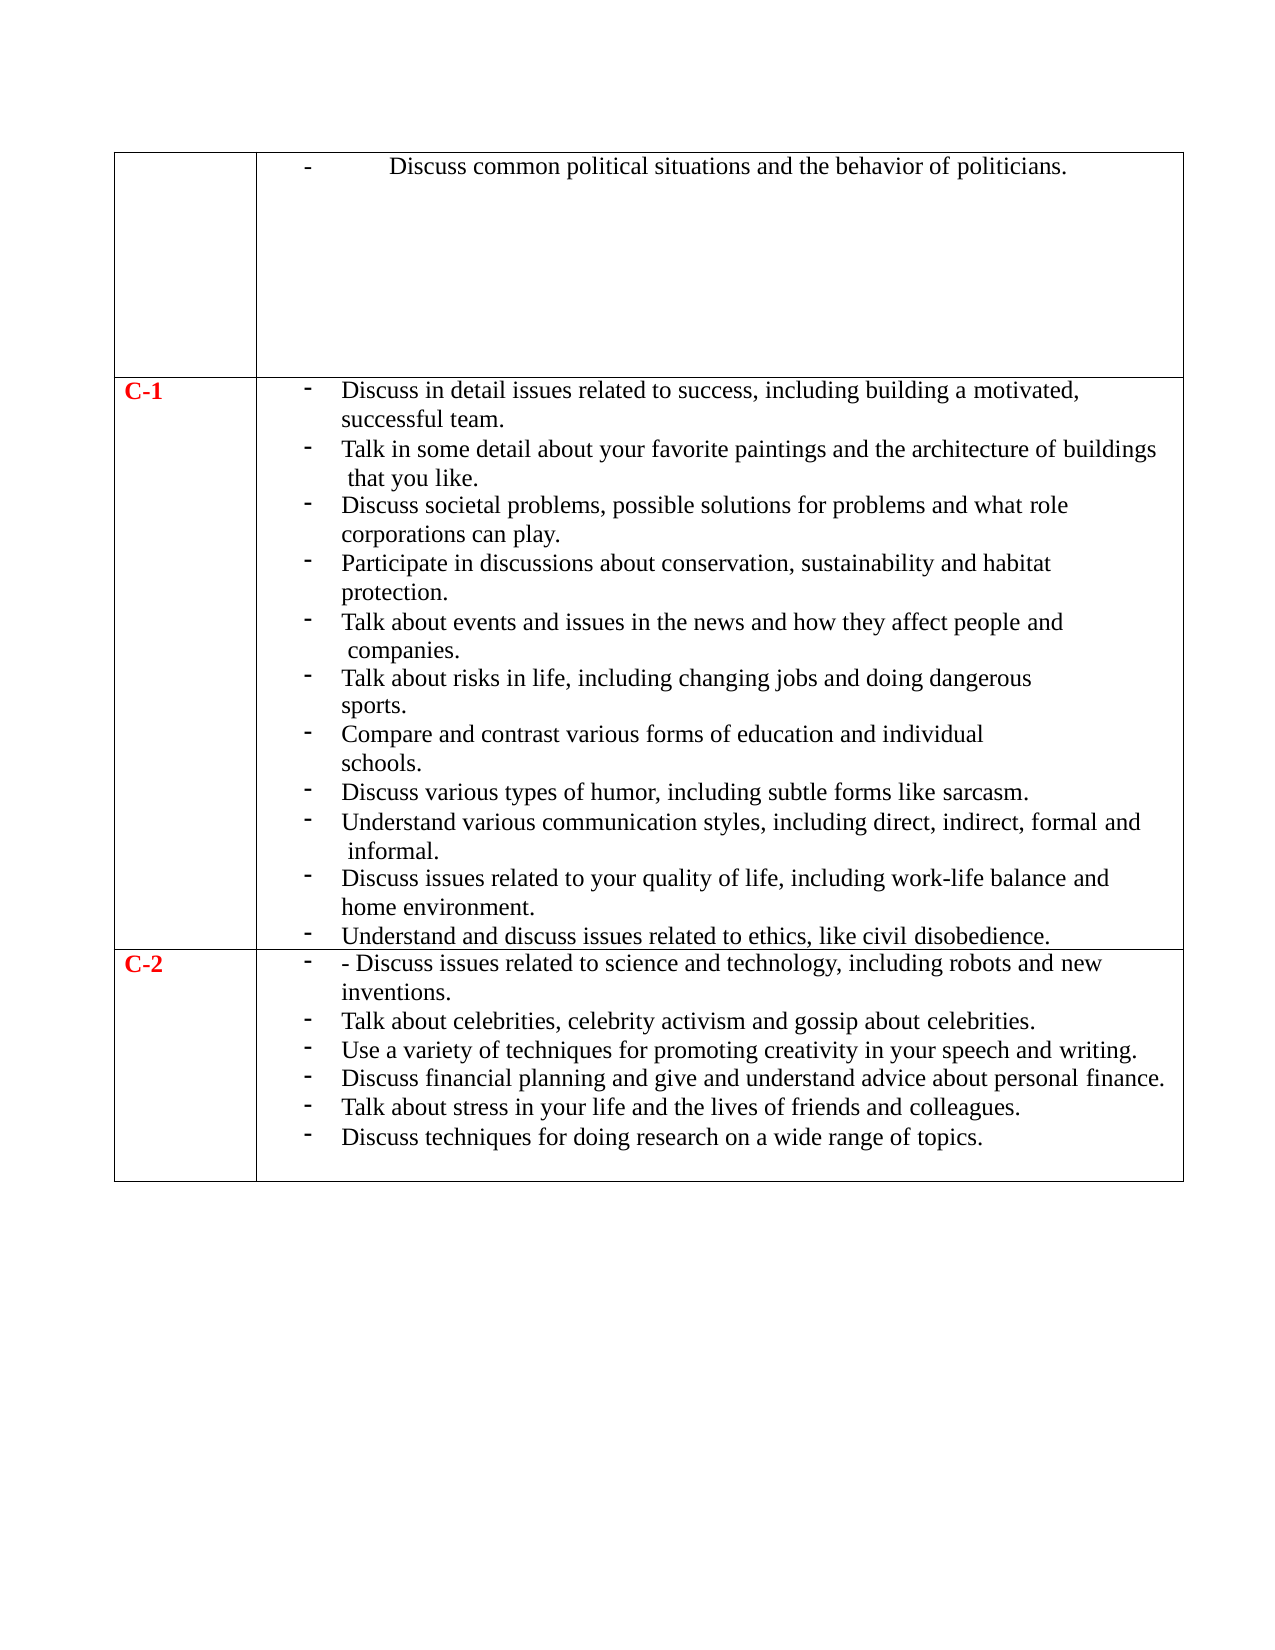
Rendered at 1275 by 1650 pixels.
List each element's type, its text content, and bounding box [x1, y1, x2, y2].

table_header - Discuss common political situations and the behavior of politicians. [257, 153, 1183, 377]
table_header [115, 153, 256, 377]
table_cell Discuss in detail issues related to success, including building a motivated, successful team. Talk in some detail about your favorite paintings and the architecture of buildings that you like. Discuss societal problems, possible solutions for problems and what role corporations can play. Participate in discussions about conservation, sustainability and habitat protection. Talk about events and issues in the news and how they affect people and companies. Talk about risks in life, including changing jobs and doing dangerous sports. Compare and contrast various forms of education and individual schools. Discuss various types of humor, including subtle forms like sarcasm. Understand various communication styles, including direct, indirect, formal and informal. Discuss issues related to your quality of life, including work-life balance and home environment. Understand and discuss issues related to ethics, like civil disobedience. [257, 378, 1183, 949]
table_cell C-2 [115, 950, 256, 1181]
table_cell C-1 [115, 378, 256, 949]
table_cell - Discuss issues related to science and technology, including robots and new inventions. Talk about celebrities, celebrity activism and gossip about celebrities. Use a variety of techniques for promoting creativity in your speech and writing. Discuss financial planning and give and understand advice about personal finance. Talk about stress in your life and the lives of friends and colleagues. Discuss techniques for doing research on a wide range of topics. [257, 950, 1183, 1181]
